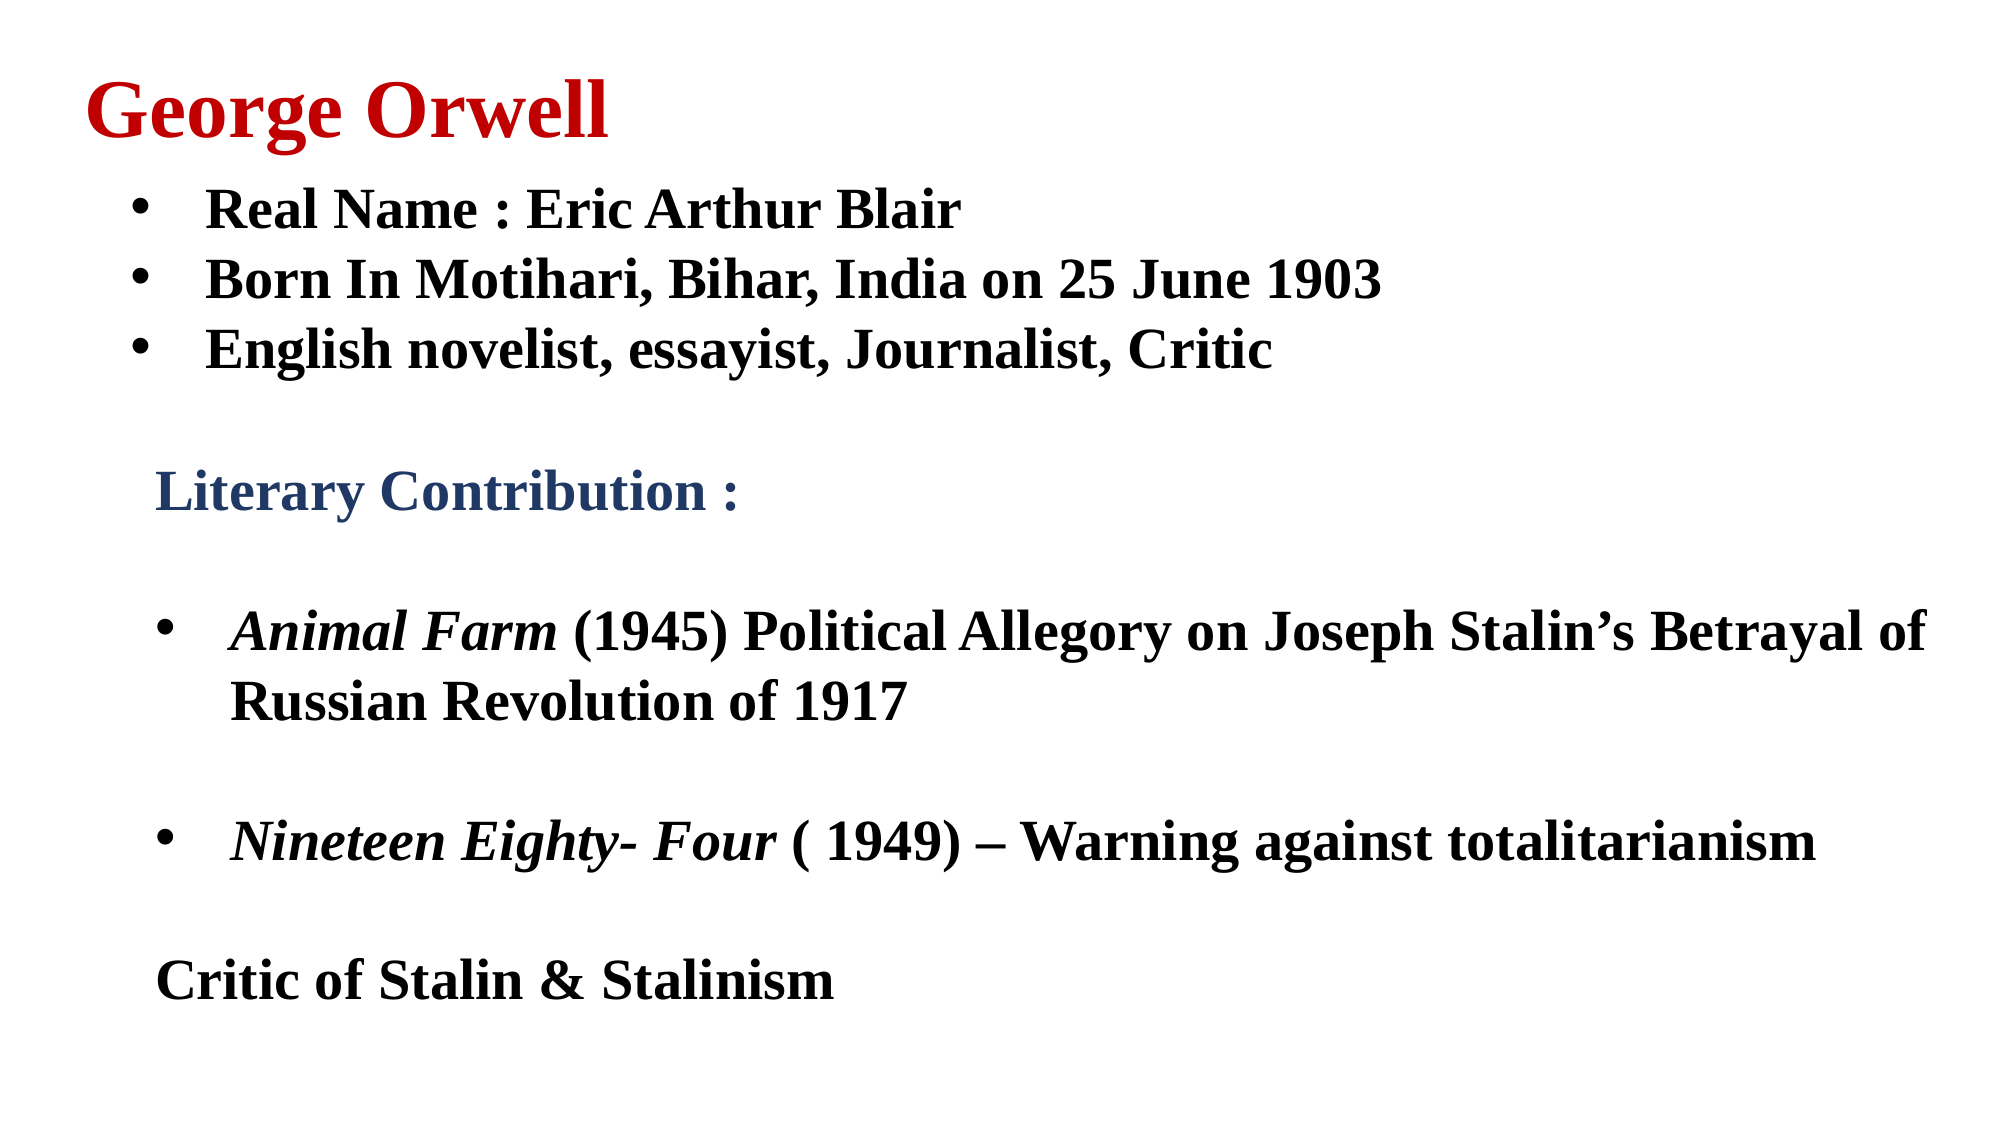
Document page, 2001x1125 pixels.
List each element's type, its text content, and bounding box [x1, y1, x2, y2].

text_box Real Name : Eric Arthur Blair Born In Motihari, Bihar, India on 25 June 1903 English novelist, essayist, Journalist, Critic [115, 163, 1518, 458]
text_box Critic of Stalin & Stalinism [140, 934, 1285, 1019]
text_box Literary Contribution : Animal Farm (1945) Political Allegory on Joseph Stalin’s Betrayal of Russian Revolution of 1917 Nineteen Eighty- Four ( 1949) – Warning against totalitarianism [140, 444, 1947, 879]
text_box George Orwell [70, 47, 684, 162]
